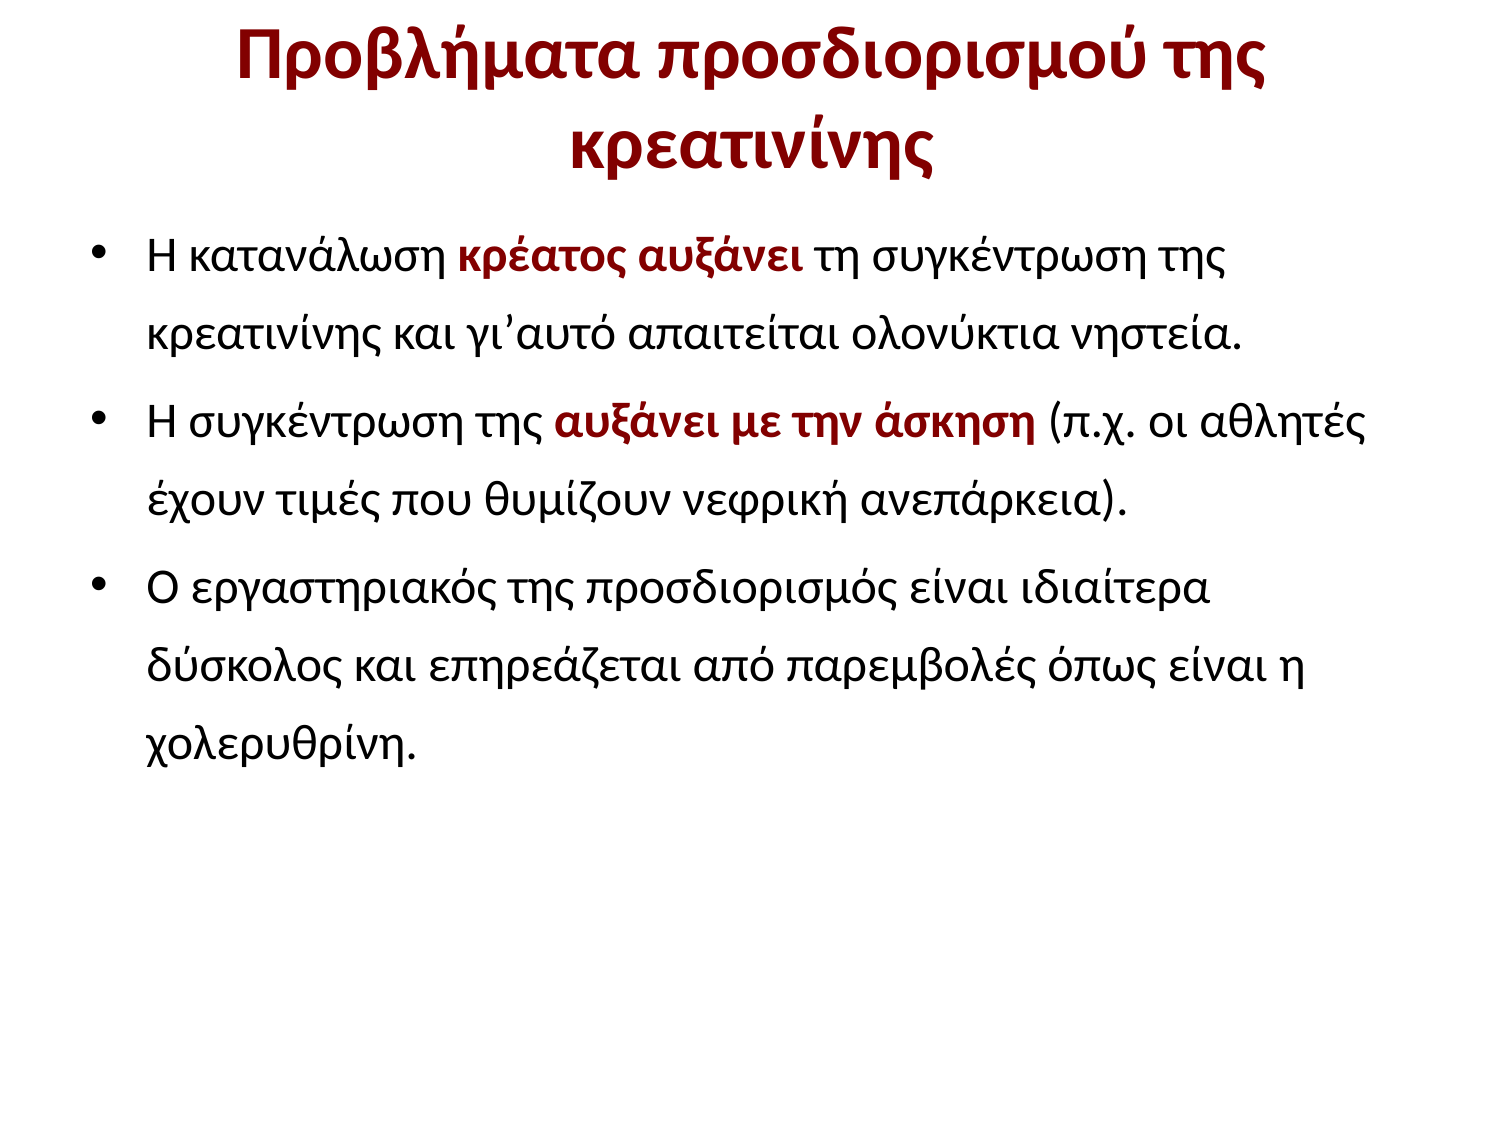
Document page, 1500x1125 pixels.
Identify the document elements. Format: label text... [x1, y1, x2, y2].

title Προβλήματα προσδιορισμού της κρεατινίνης [76, 19, 1427, 169]
list Η κατανάλωση κρέατος αυξάνει τη συγκέντρωση της κρεατινίνης και γι’αυτό απαιτείται ολονύκτια νηστεία. Η συγκέντρωση της αυξάνει με την άσκηση (π.χ. οι αθλητές έχουν τιμές που θυμίζουν νεφρική ανεπάρκεια). Ο εργαστηριακός της προσδιορισμός είναι ιδιαίτερα δύσκολος και επηρεάζεται από παρεμβολές όπως είναι η χολερυθρίνη. [75, 196, 1425, 1024]
